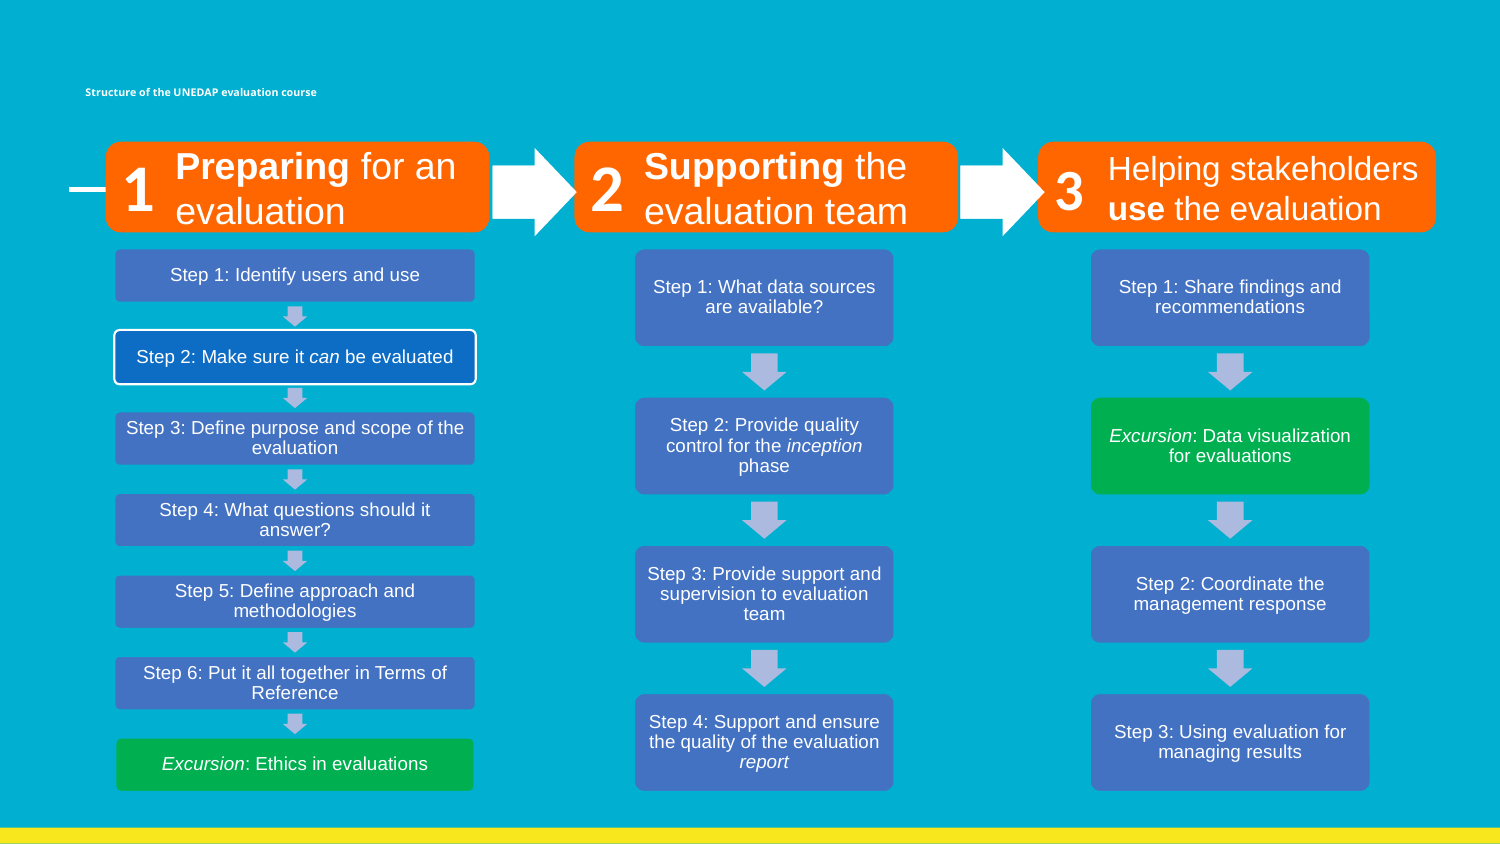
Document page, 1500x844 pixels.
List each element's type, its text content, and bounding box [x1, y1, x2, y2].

text_box 1 [110, 139, 167, 232]
text_box Supporting the evaluation team [586, 141, 957, 233]
text_box Preparing for an evaluation [117, 141, 488, 233]
text_box 3 [1043, 146, 1096, 229]
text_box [490, 149, 580, 235]
text_box 2 [578, 139, 636, 232]
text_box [1089, 248, 1371, 793]
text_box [958, 149, 1047, 235]
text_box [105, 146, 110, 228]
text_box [633, 248, 895, 793]
title Structure of the UNEDAP evaluation course [74, 5, 1331, 110]
text_box Helping stakeholders use the evaluation [1041, 141, 1437, 233]
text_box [114, 248, 476, 792]
